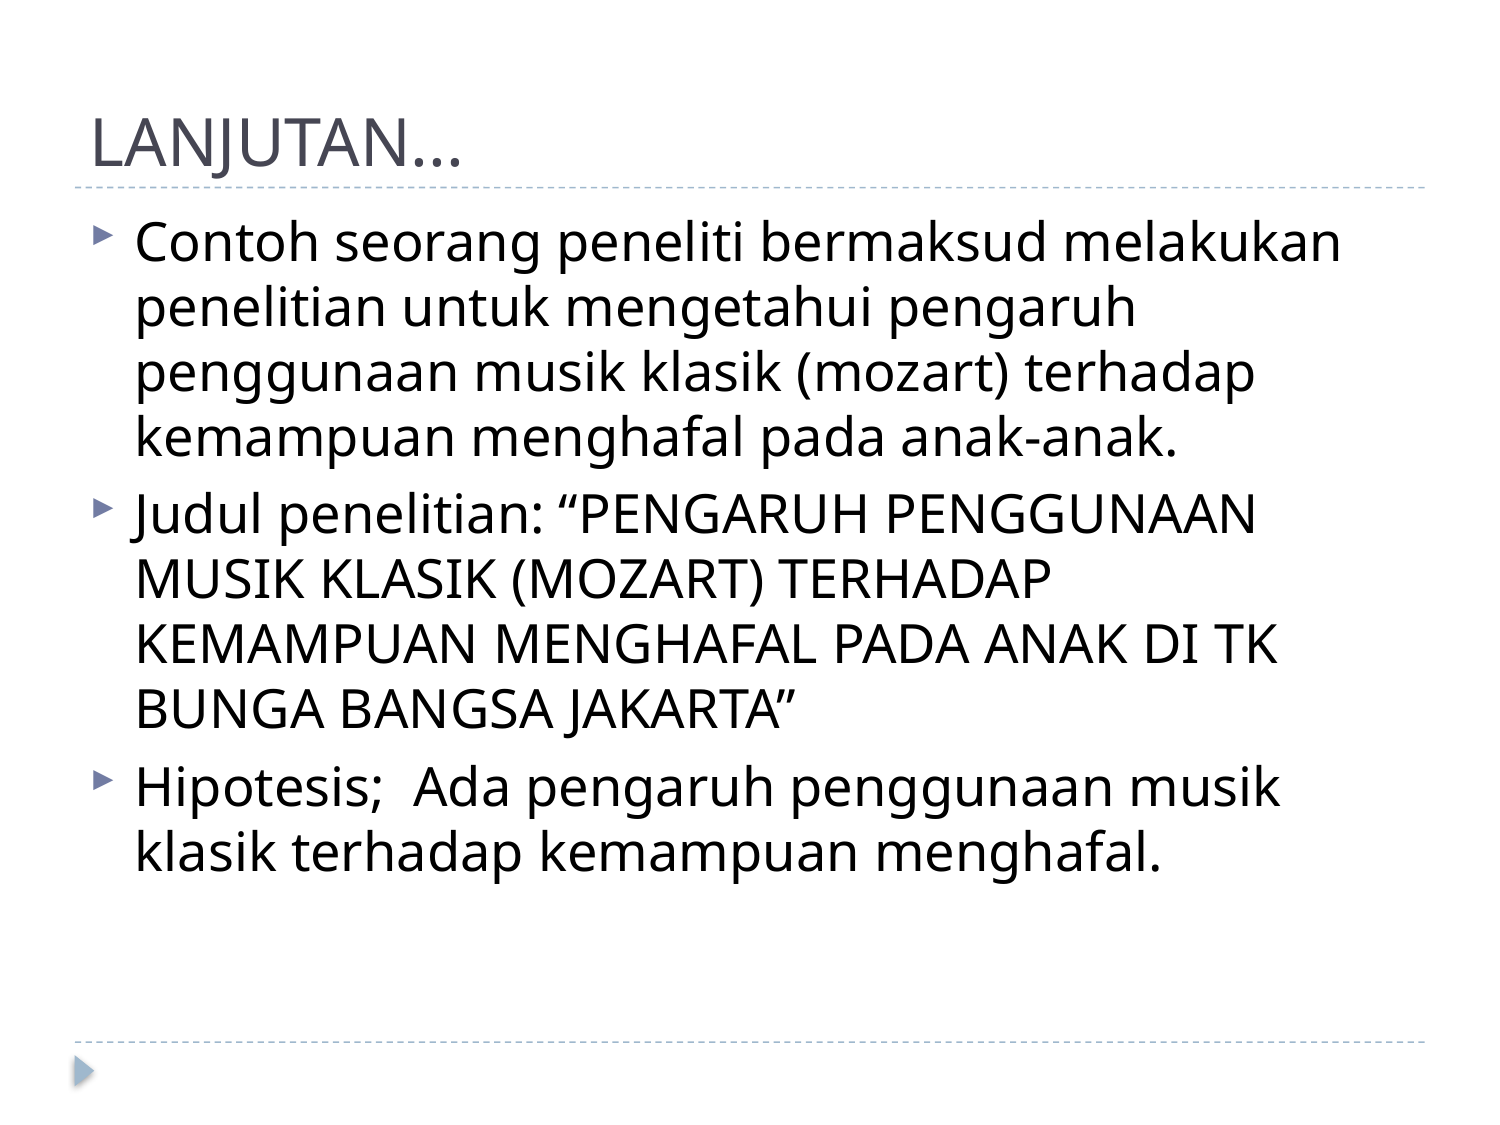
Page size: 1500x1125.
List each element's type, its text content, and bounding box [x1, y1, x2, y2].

title LANJUTAN... [75, 24, 1425, 188]
list Contoh seorang peneliti bermaksud melakukan penelitian untuk mengetahui pengaruh penggunaan musik klasik (mozart) terhadap kemampuan menghafal pada anak-anak. Judul penelitian: “PENGARUH PENGGUNAAN MUSIK KLASIK (MOZART) TERHADAP KEMAMPUAN MENGHAFAL PADA ANAK DI TK BUNGA BANGSA JAKARTA” Hipotesis; Ada pengaruh penggunaan musik klasik terhadap kemampuan menghafal. [75, 200, 1425, 1010]
